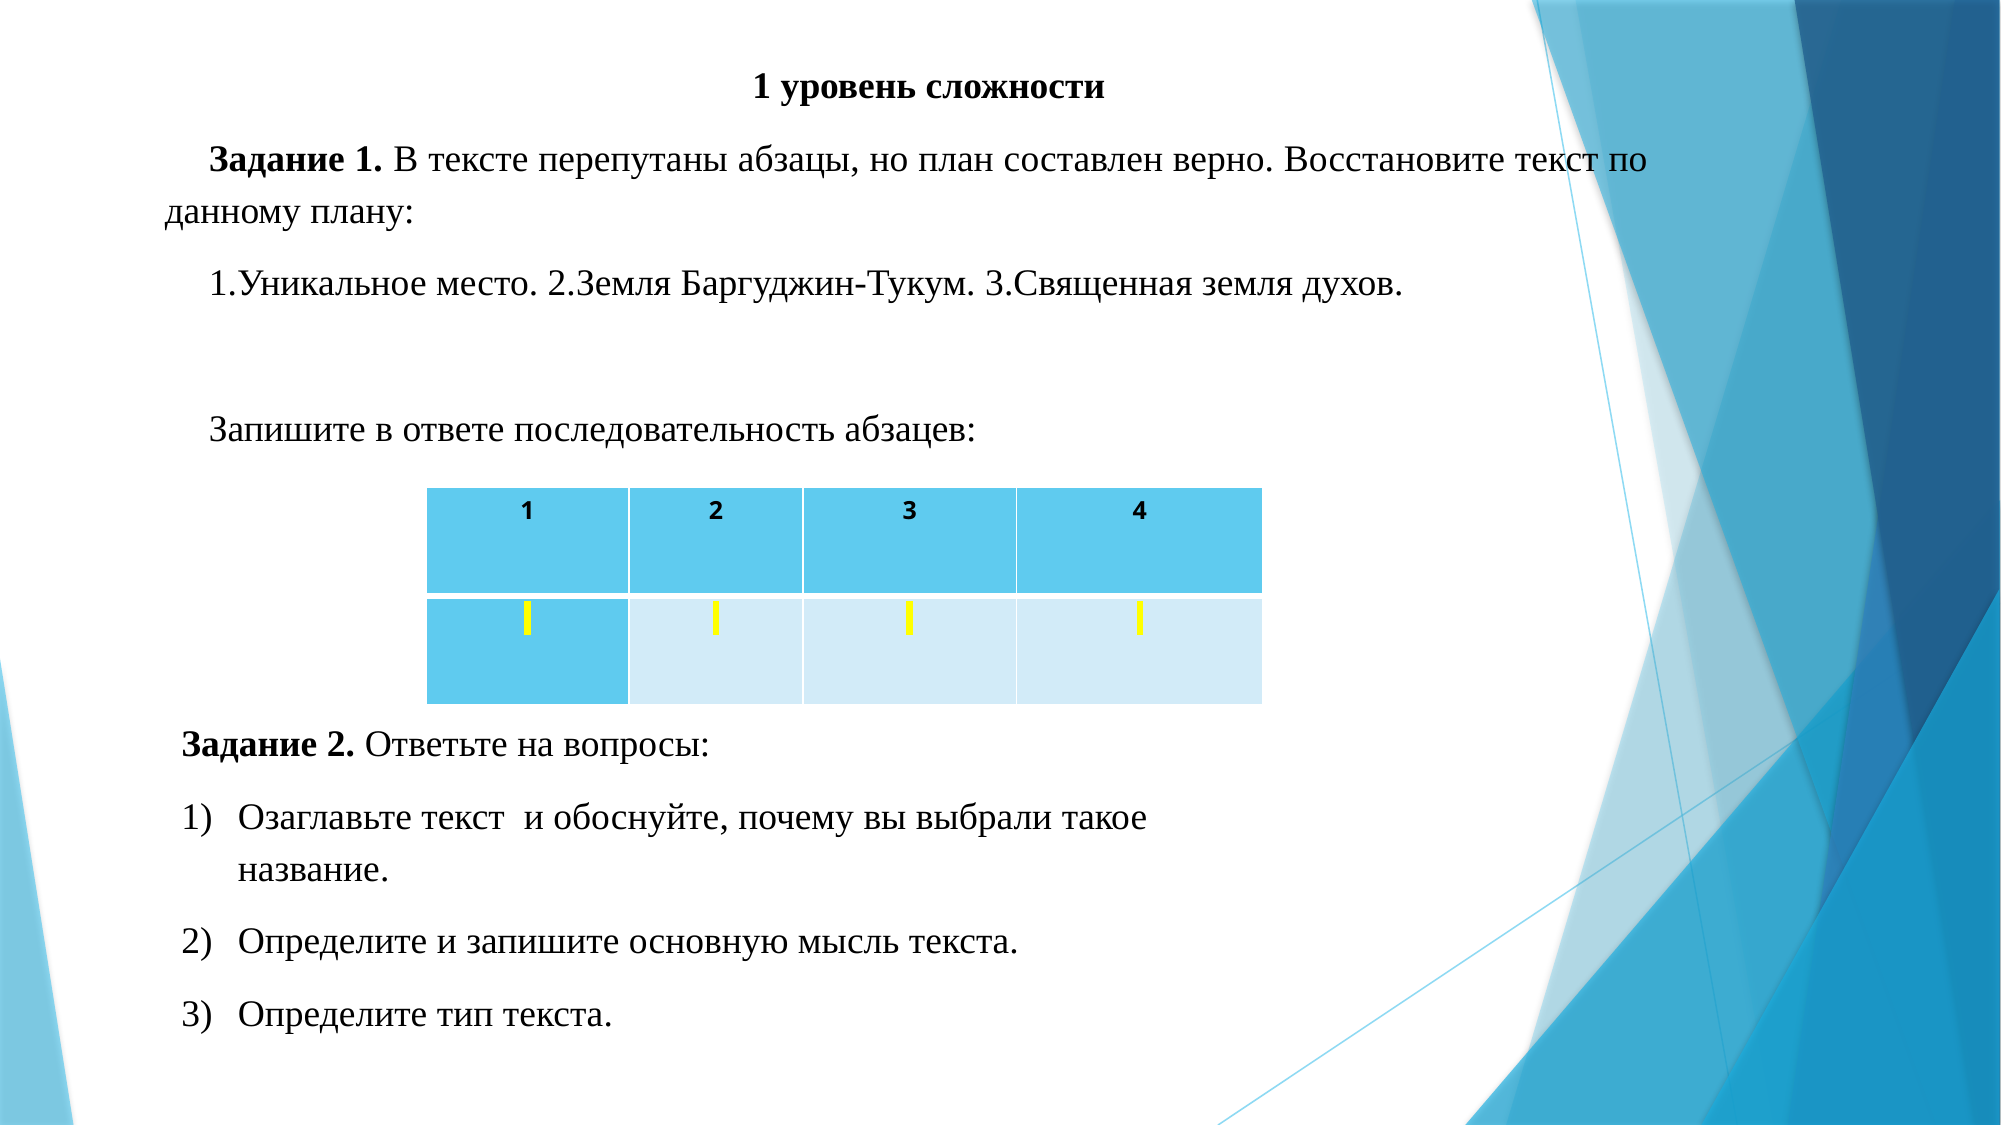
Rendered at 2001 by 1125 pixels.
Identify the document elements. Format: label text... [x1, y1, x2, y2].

table_header 2 [630, 488, 802, 593]
table_header 1 [427, 488, 628, 593]
table_cell [804, 599, 1016, 704]
table_cell [630, 599, 802, 704]
text_box Задание 2. Ответьте на вопросы: Озаглавьте текст и обоснуйте, почему вы выбрали такое название. Определите и запишите основную мысль текста. Определите тип текста. [166, 705, 1210, 1041]
table_header 4 [1017, 488, 1262, 593]
table_cell [427, 599, 628, 704]
text_box 1 уровень сложности Задание 1. В тексте перепутаны абзацы, но план составлен верно. Восстановите текст по данному плану: 1.Уникальное место. 2.Земля Баргуджин-Тукум. 3.Священная земля духов. Запишите в ответе последовательность абзацев: [149, 47, 1664, 523]
table_header 3 [804, 488, 1016, 593]
table_cell [1017, 599, 1262, 704]
